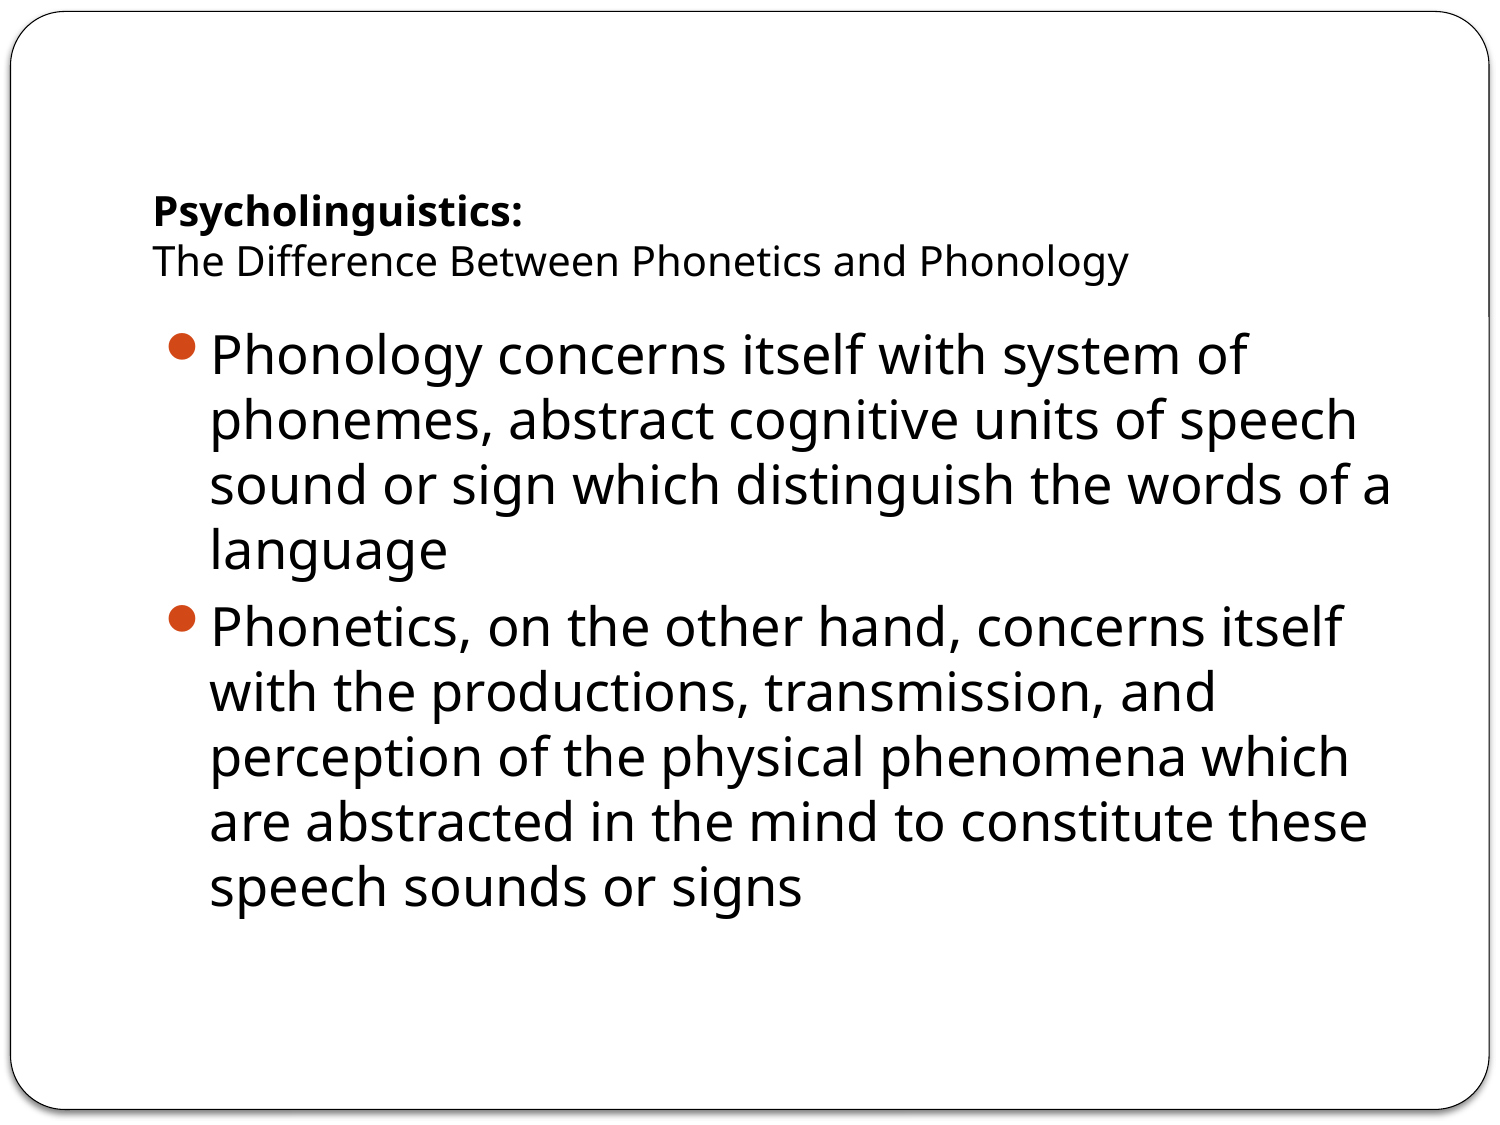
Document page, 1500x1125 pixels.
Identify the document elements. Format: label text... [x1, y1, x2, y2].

title Psycholinguistics: The Difference Between Phonetics and Phonology [137, 24, 1425, 300]
list Phonology concerns itself with system of phonemes, abstract cognitive units of speech sound or sign which distinguish the words of a language Phonetics, on the other hand, concerns itself with the productions, transmission, and perception of the physical phenomena which are abstracted in the mind to constitute these speech sounds or signs [150, 312, 1425, 988]
